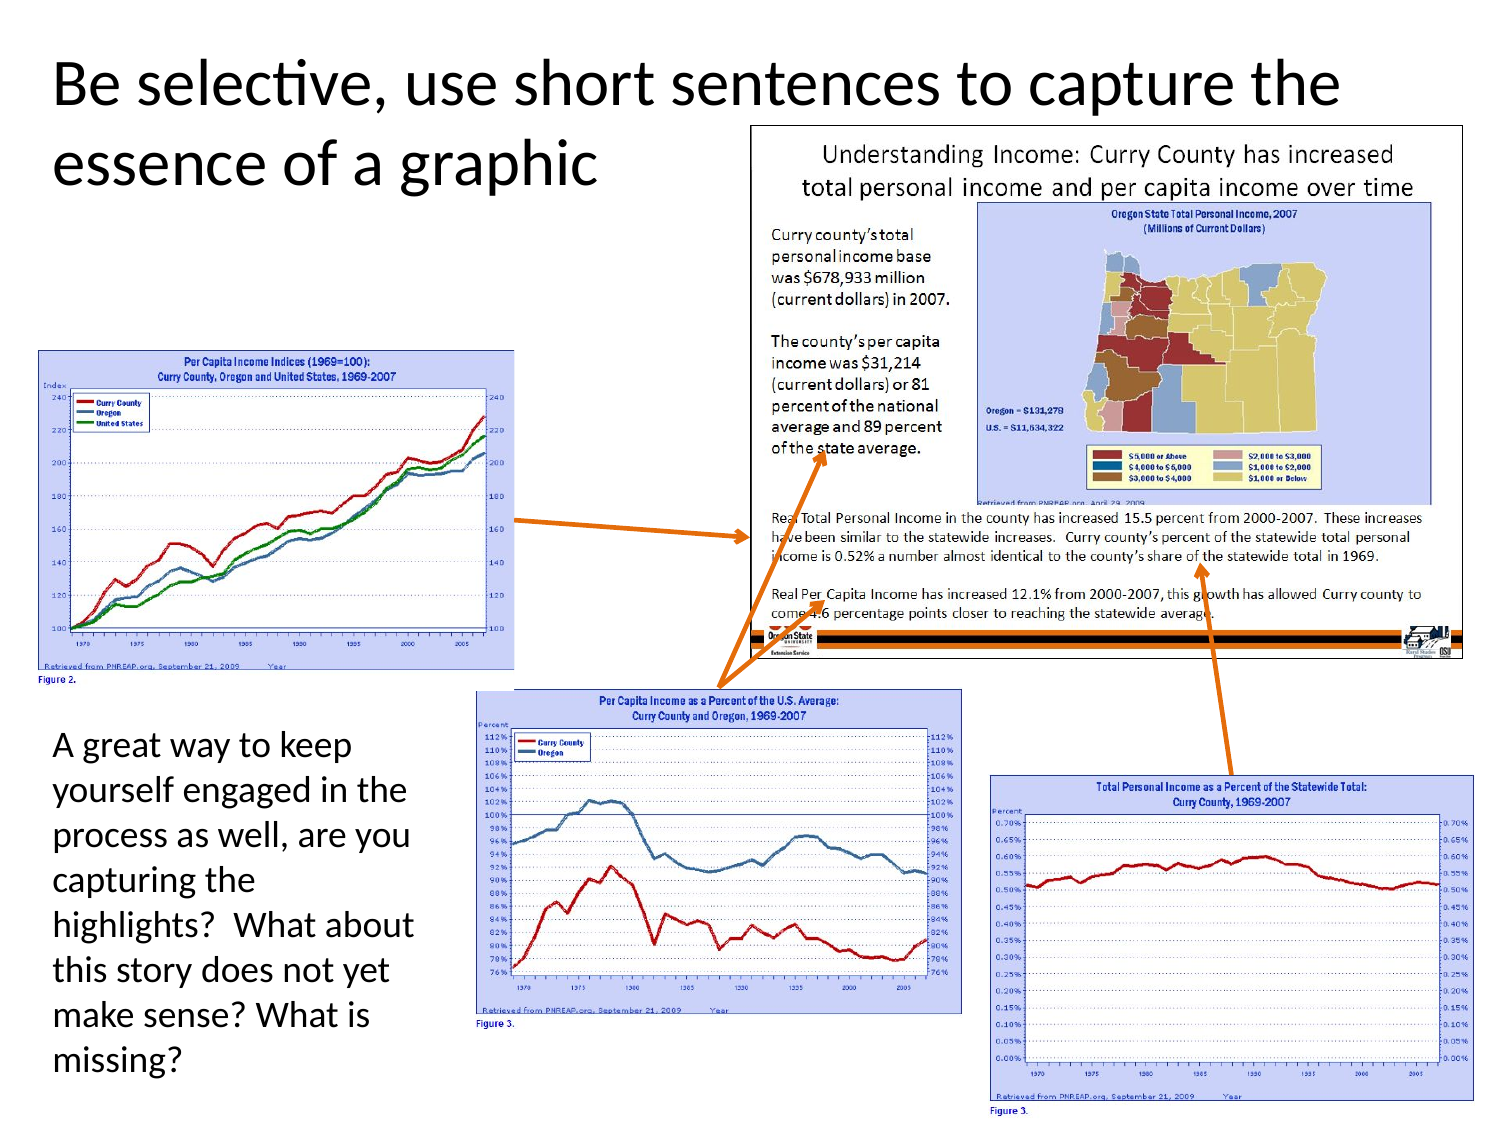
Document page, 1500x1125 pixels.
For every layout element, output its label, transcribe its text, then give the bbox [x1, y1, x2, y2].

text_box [727, 631, 816, 698]
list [749, 124, 1463, 659]
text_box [1109, 652, 1323, 685]
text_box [652, 515, 891, 623]
title Be selective, use short sentences to capture the essence of a graphic [37, 24, 1388, 213]
picture [987, 774, 1476, 1125]
picture [37, 349, 963, 1030]
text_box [513, 519, 751, 538]
text_box A great way to keep yourself engaged in the process as well, are you capturing the highlights? What about this story does not yet make sense? What is missing? [37, 712, 438, 1088]
